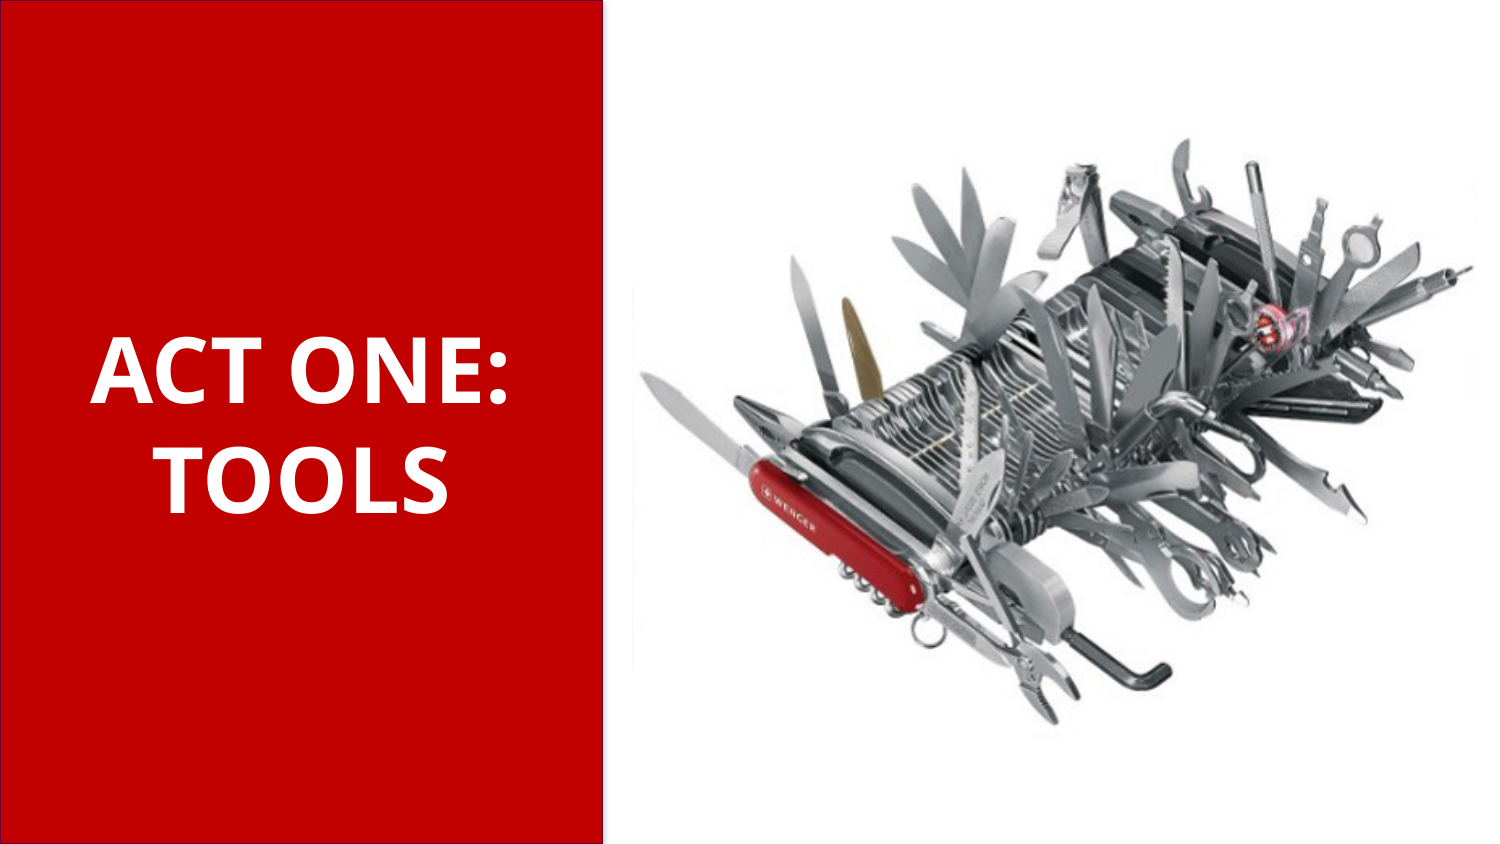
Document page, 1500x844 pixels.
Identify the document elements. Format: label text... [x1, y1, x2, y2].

text_box ACT ONE: TOOLS [0, 0, 603, 844]
picture [632, 0, 1478, 844]
